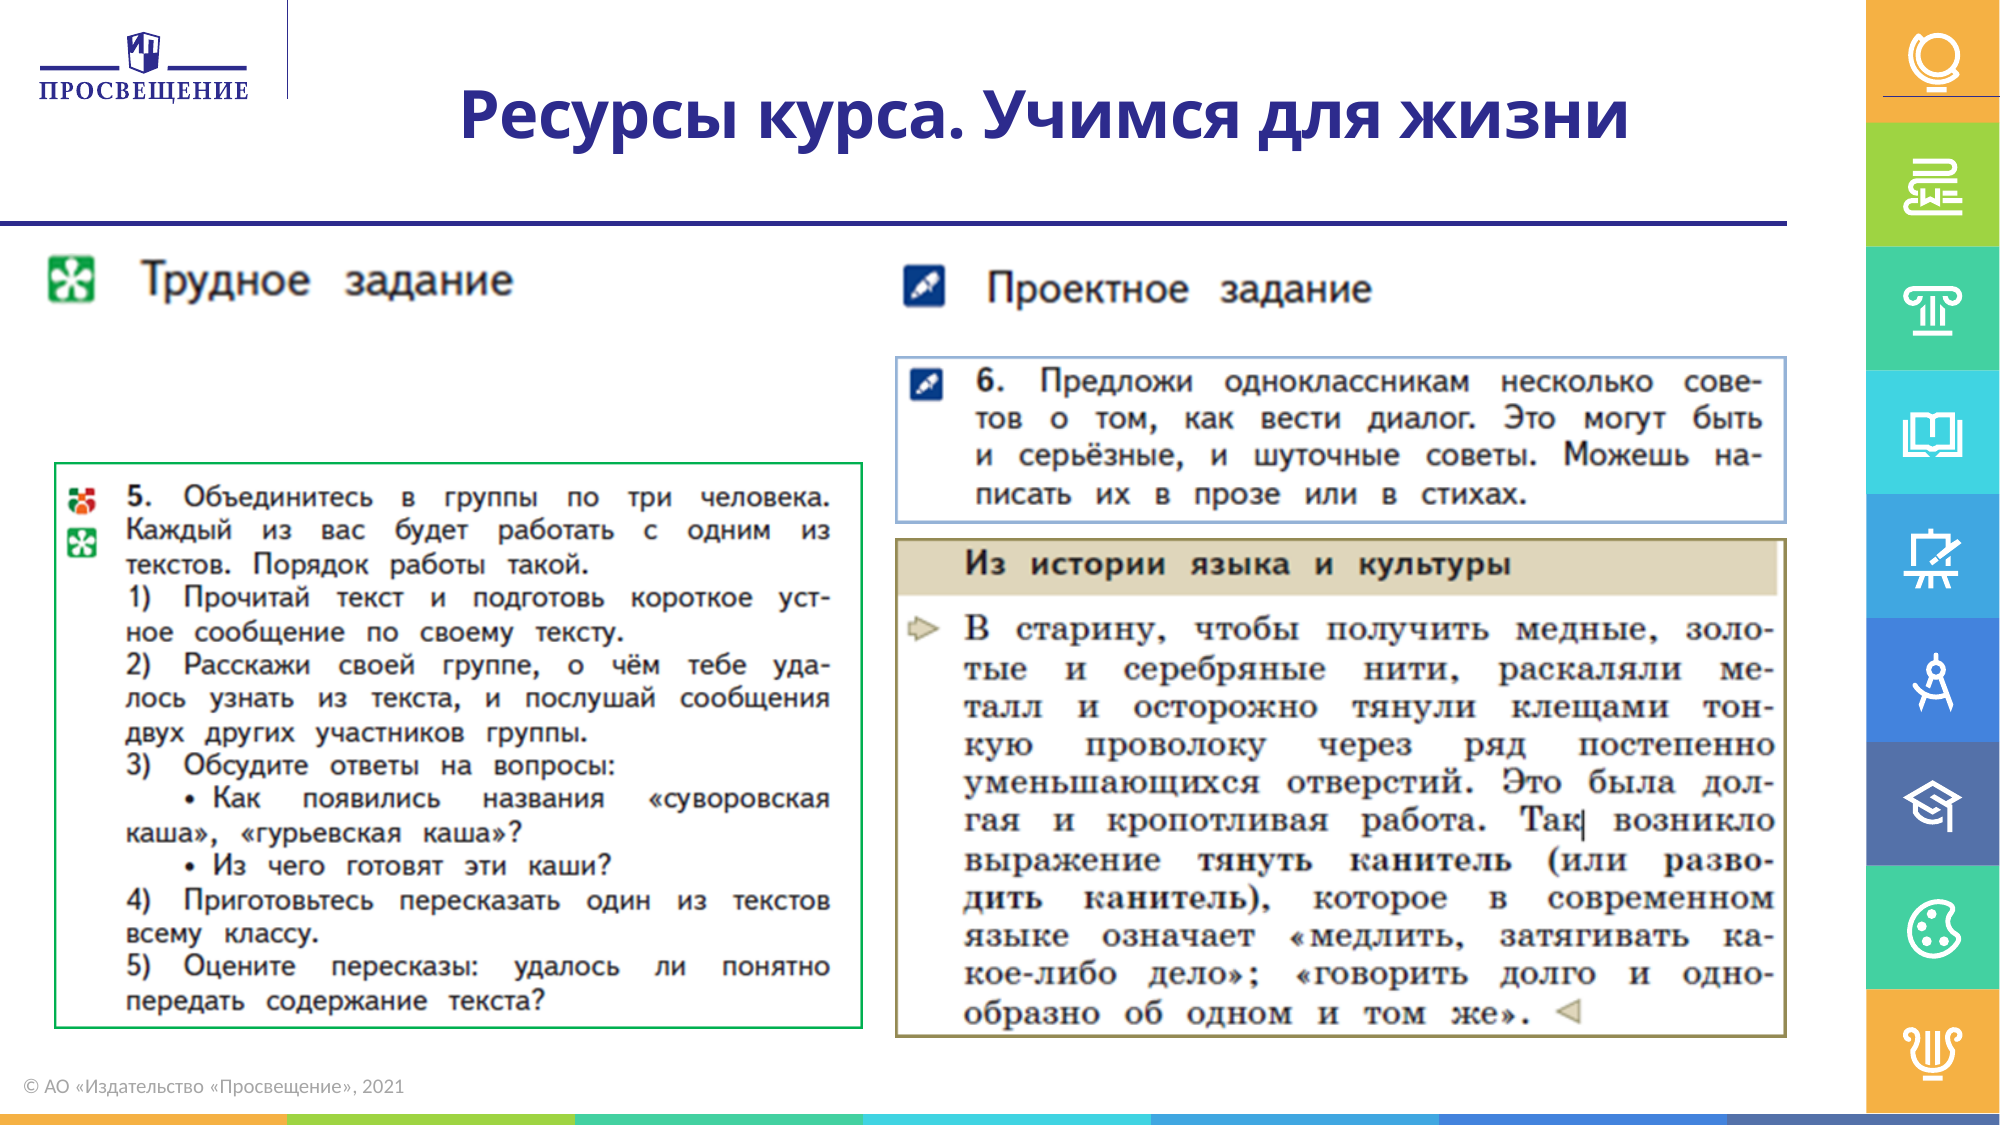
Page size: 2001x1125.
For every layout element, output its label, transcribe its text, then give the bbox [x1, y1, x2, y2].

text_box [39, 31, 248, 104]
text_box © АО «Издательство «Просвещение», 2021 [22, 1072, 516, 1098]
picture [54, 462, 863, 1029]
picture [894, 356, 1787, 524]
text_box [1866, 0, 2000, 1113]
picture [0, 1113, 2000, 1125]
picture [895, 254, 1393, 322]
picture [39, 253, 534, 313]
picture [894, 538, 1787, 1038]
text_box Ресурсы курса. Учимся для жизни [458, 77, 1866, 154]
